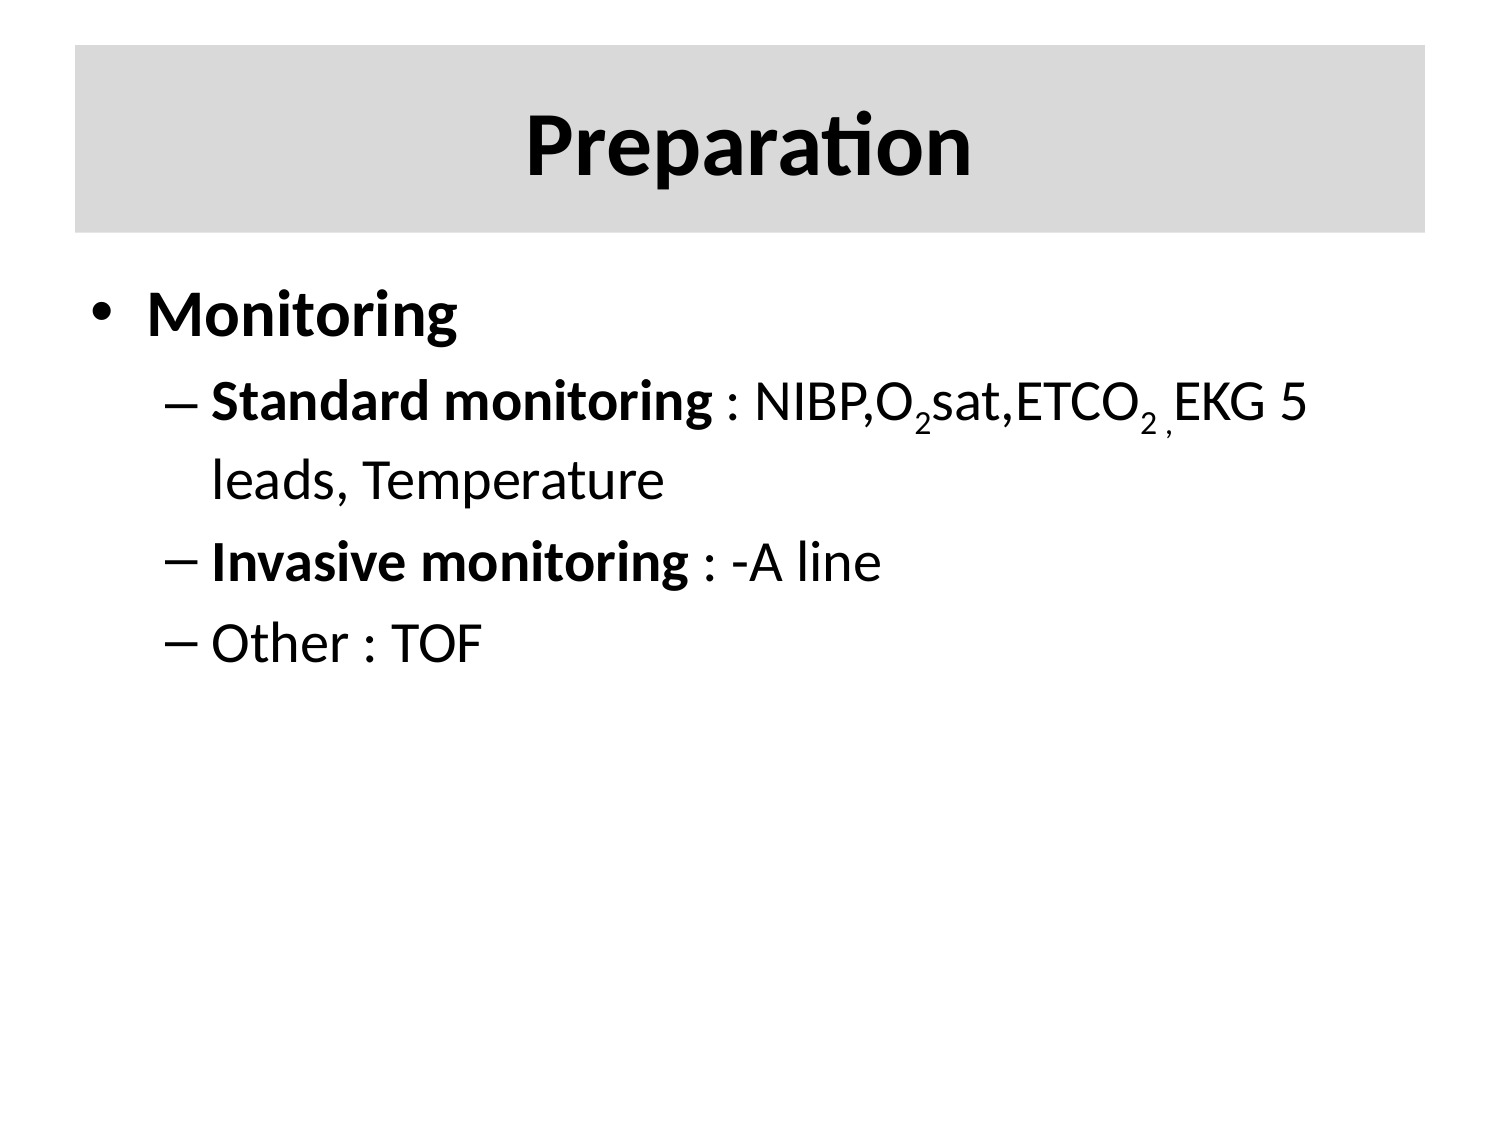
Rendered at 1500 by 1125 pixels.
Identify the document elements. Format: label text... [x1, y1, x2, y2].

title Preparation [75, 45, 1425, 233]
list Monitoring Standard monitoring : NIBP,O2sat,ETCO2 ,EKG 5 leads, Temperature Invasive monitoring : -A line Other : TOF [75, 262, 1425, 1005]
